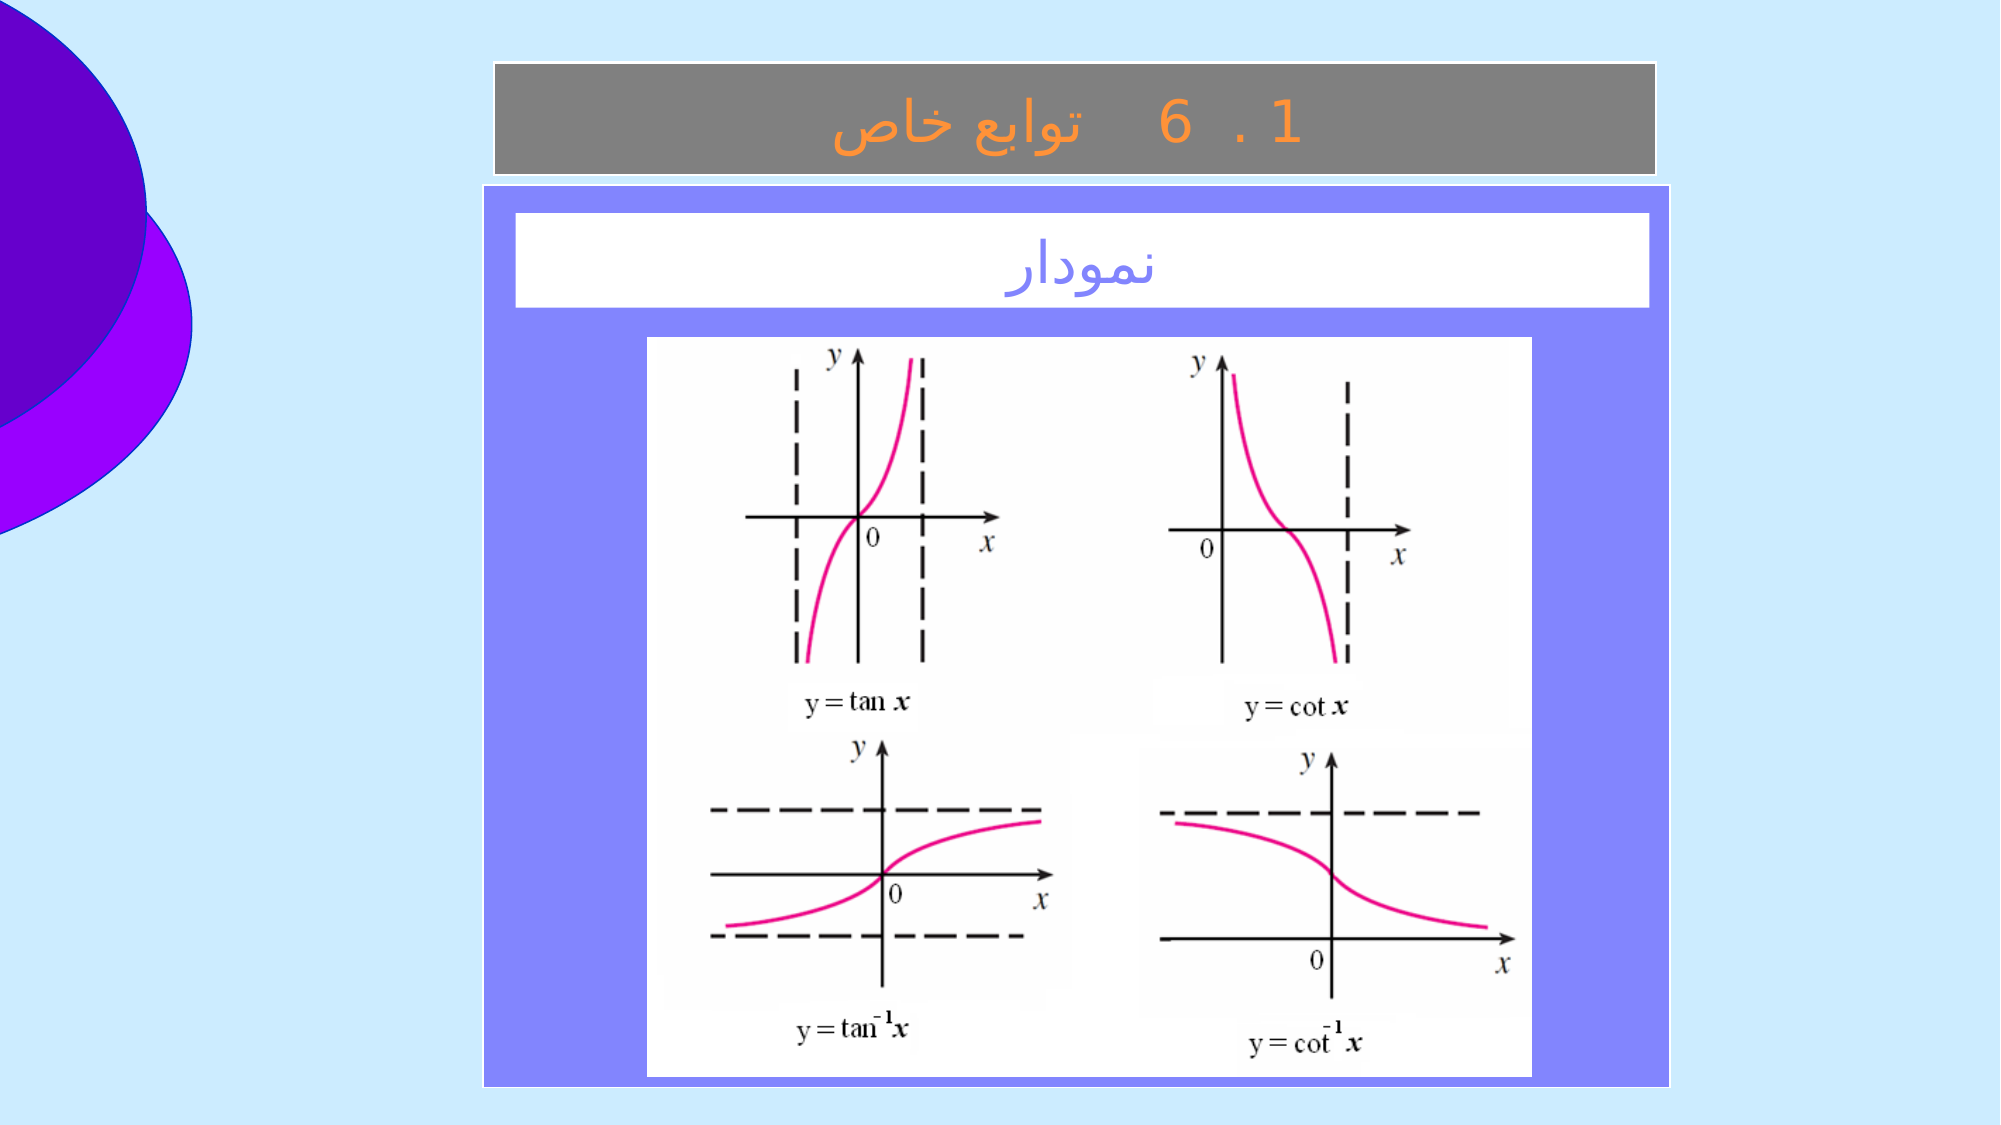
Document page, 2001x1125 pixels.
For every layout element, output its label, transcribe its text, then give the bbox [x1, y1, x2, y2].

picture [647, 337, 1532, 1077]
text_box 1 . 6 توابع خاص [493, 62, 1657, 175]
text_box [482, 184, 1671, 1088]
text_box نمودار [515, 213, 1650, 308]
